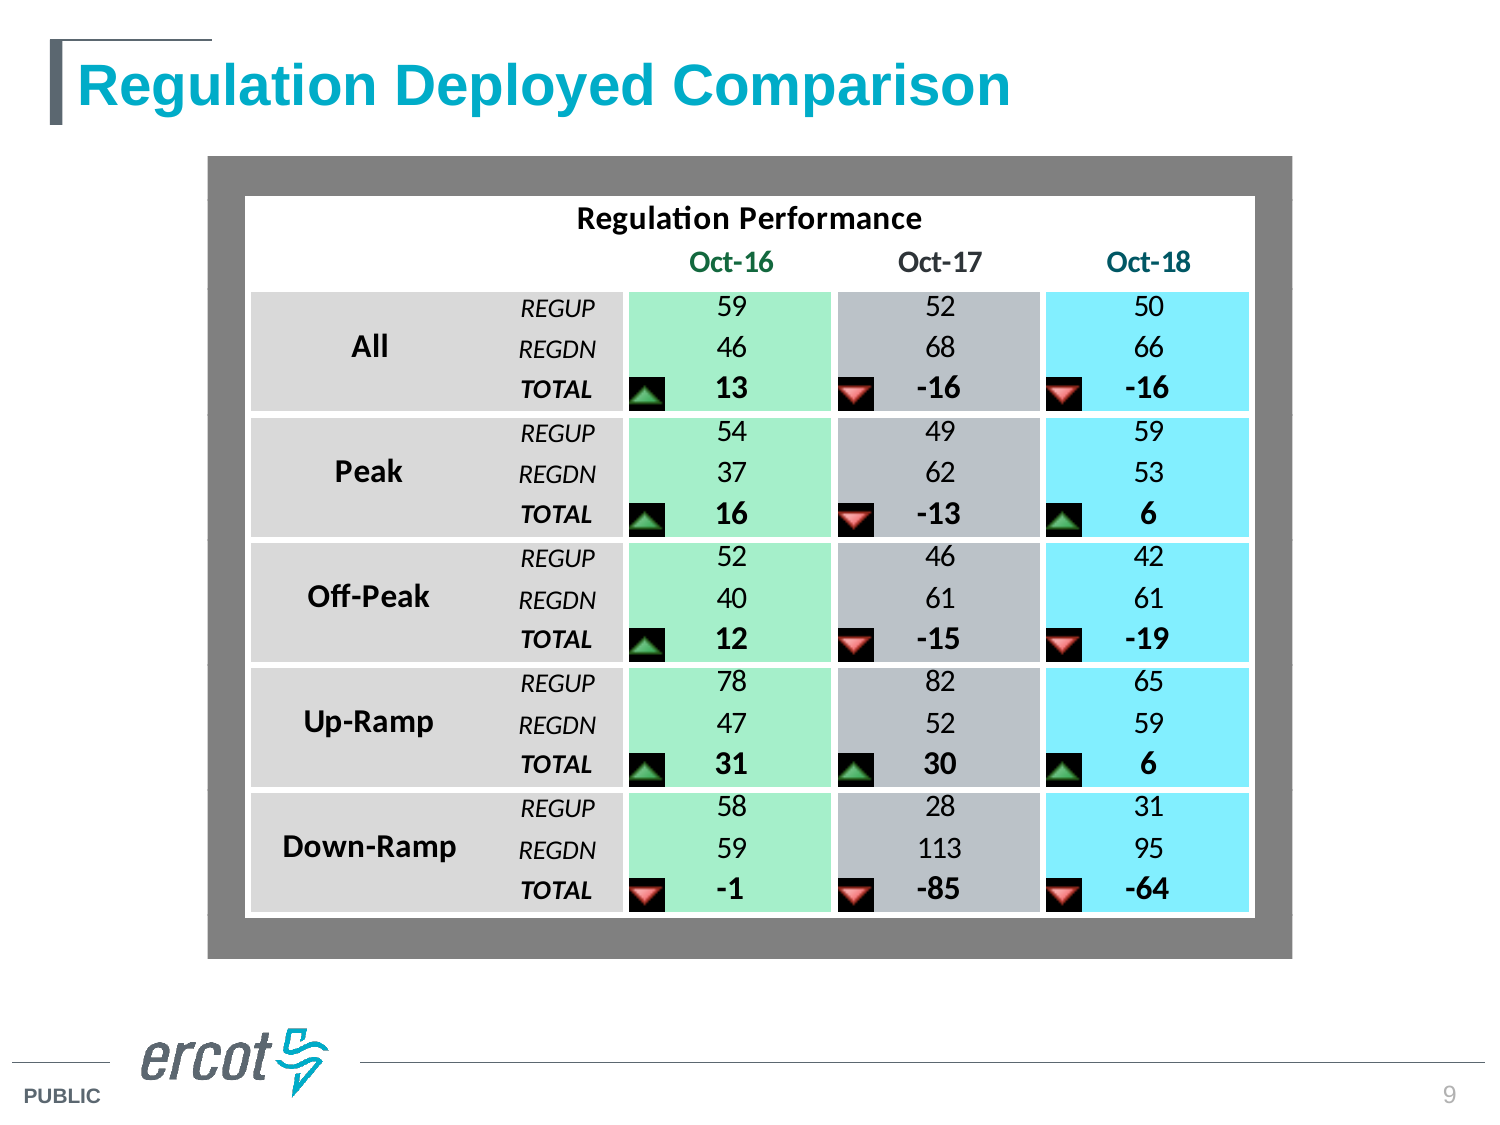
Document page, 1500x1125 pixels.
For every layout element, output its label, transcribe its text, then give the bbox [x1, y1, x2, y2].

title Regulation Deployed Comparison [62, 39, 1450, 125]
picture [137, 1024, 332, 1100]
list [205, 154, 1295, 961]
slide_number 9 [1412, 1076, 1488, 1112]
